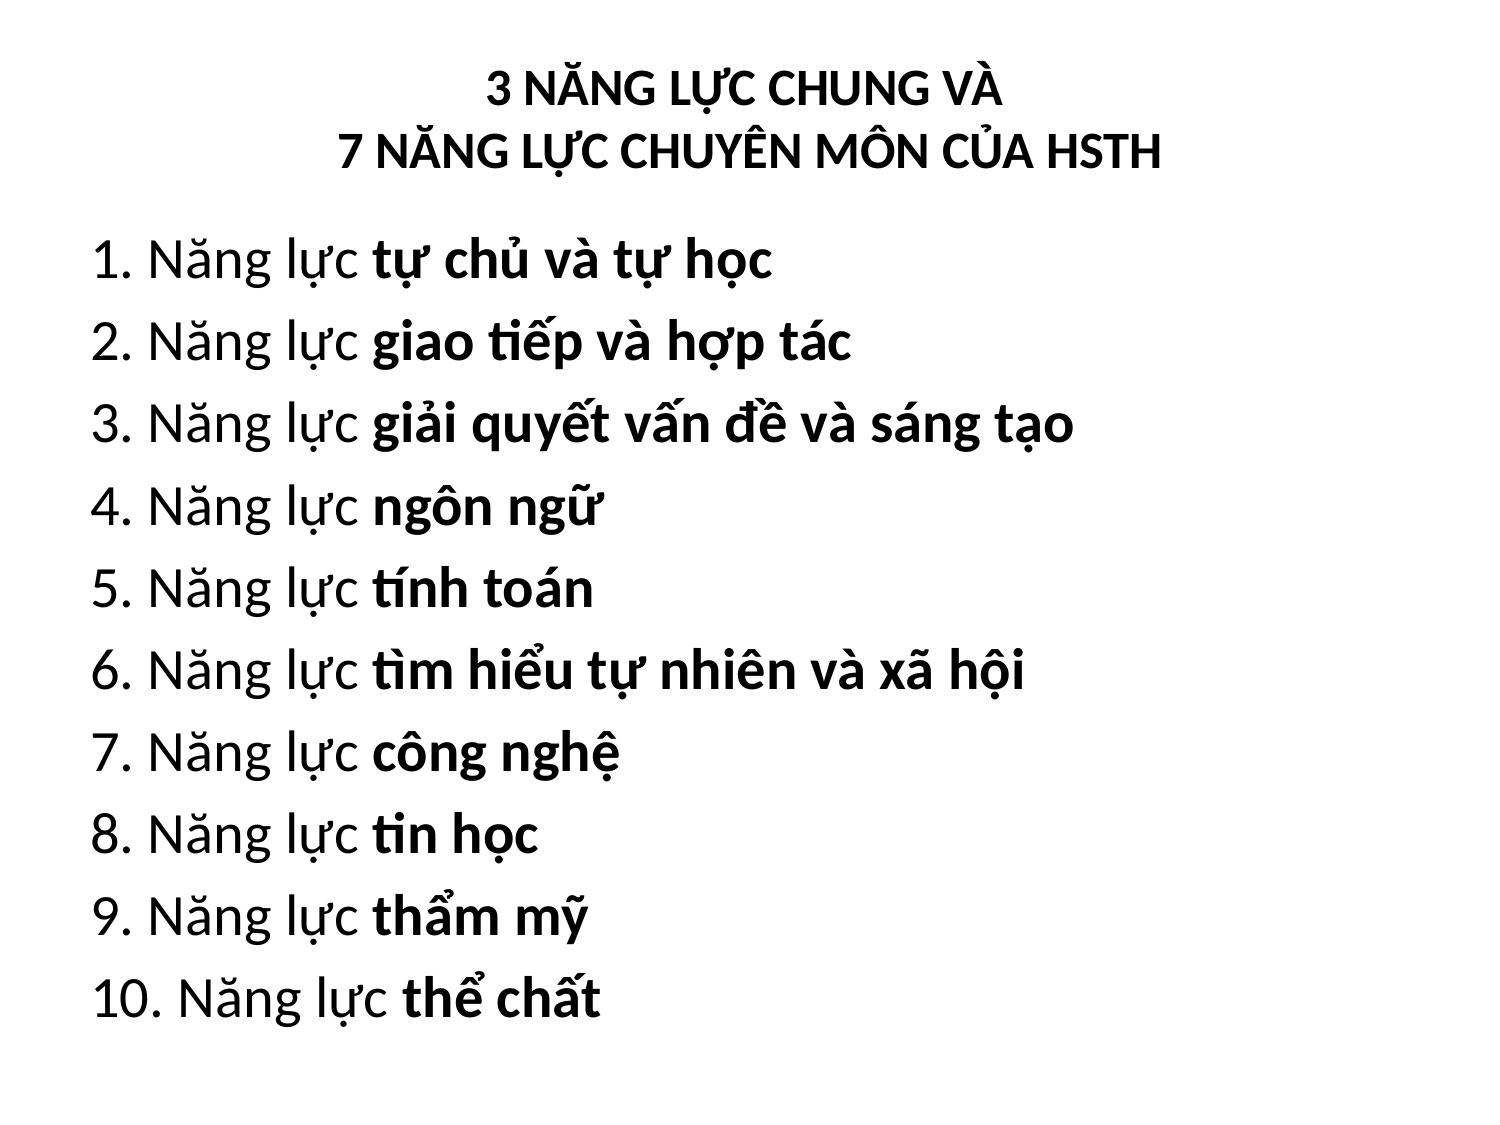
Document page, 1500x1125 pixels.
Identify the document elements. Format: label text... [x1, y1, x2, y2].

title 3 NĂNG LỰC CHUNG VÀ 7 NĂNG LỰC CHUYÊN MÔN CỦA HSTH [75, 45, 1425, 188]
list 1. Năng lực tự chủ và tự học 2. Năng lực giao tiếp và hợp tác 3. Năng lực giải quyết vấn đề và sáng tạo 4. Năng lực ngôn ngữ 5. Năng lực tính toán 6. Năng lực tìm hiểu tự nhiên và xã hội 7. Năng lực công nghệ 8. Năng lực tin học 9. Năng lực thẩm mỹ 10. Năng lực thể chất [75, 212, 1425, 1038]
